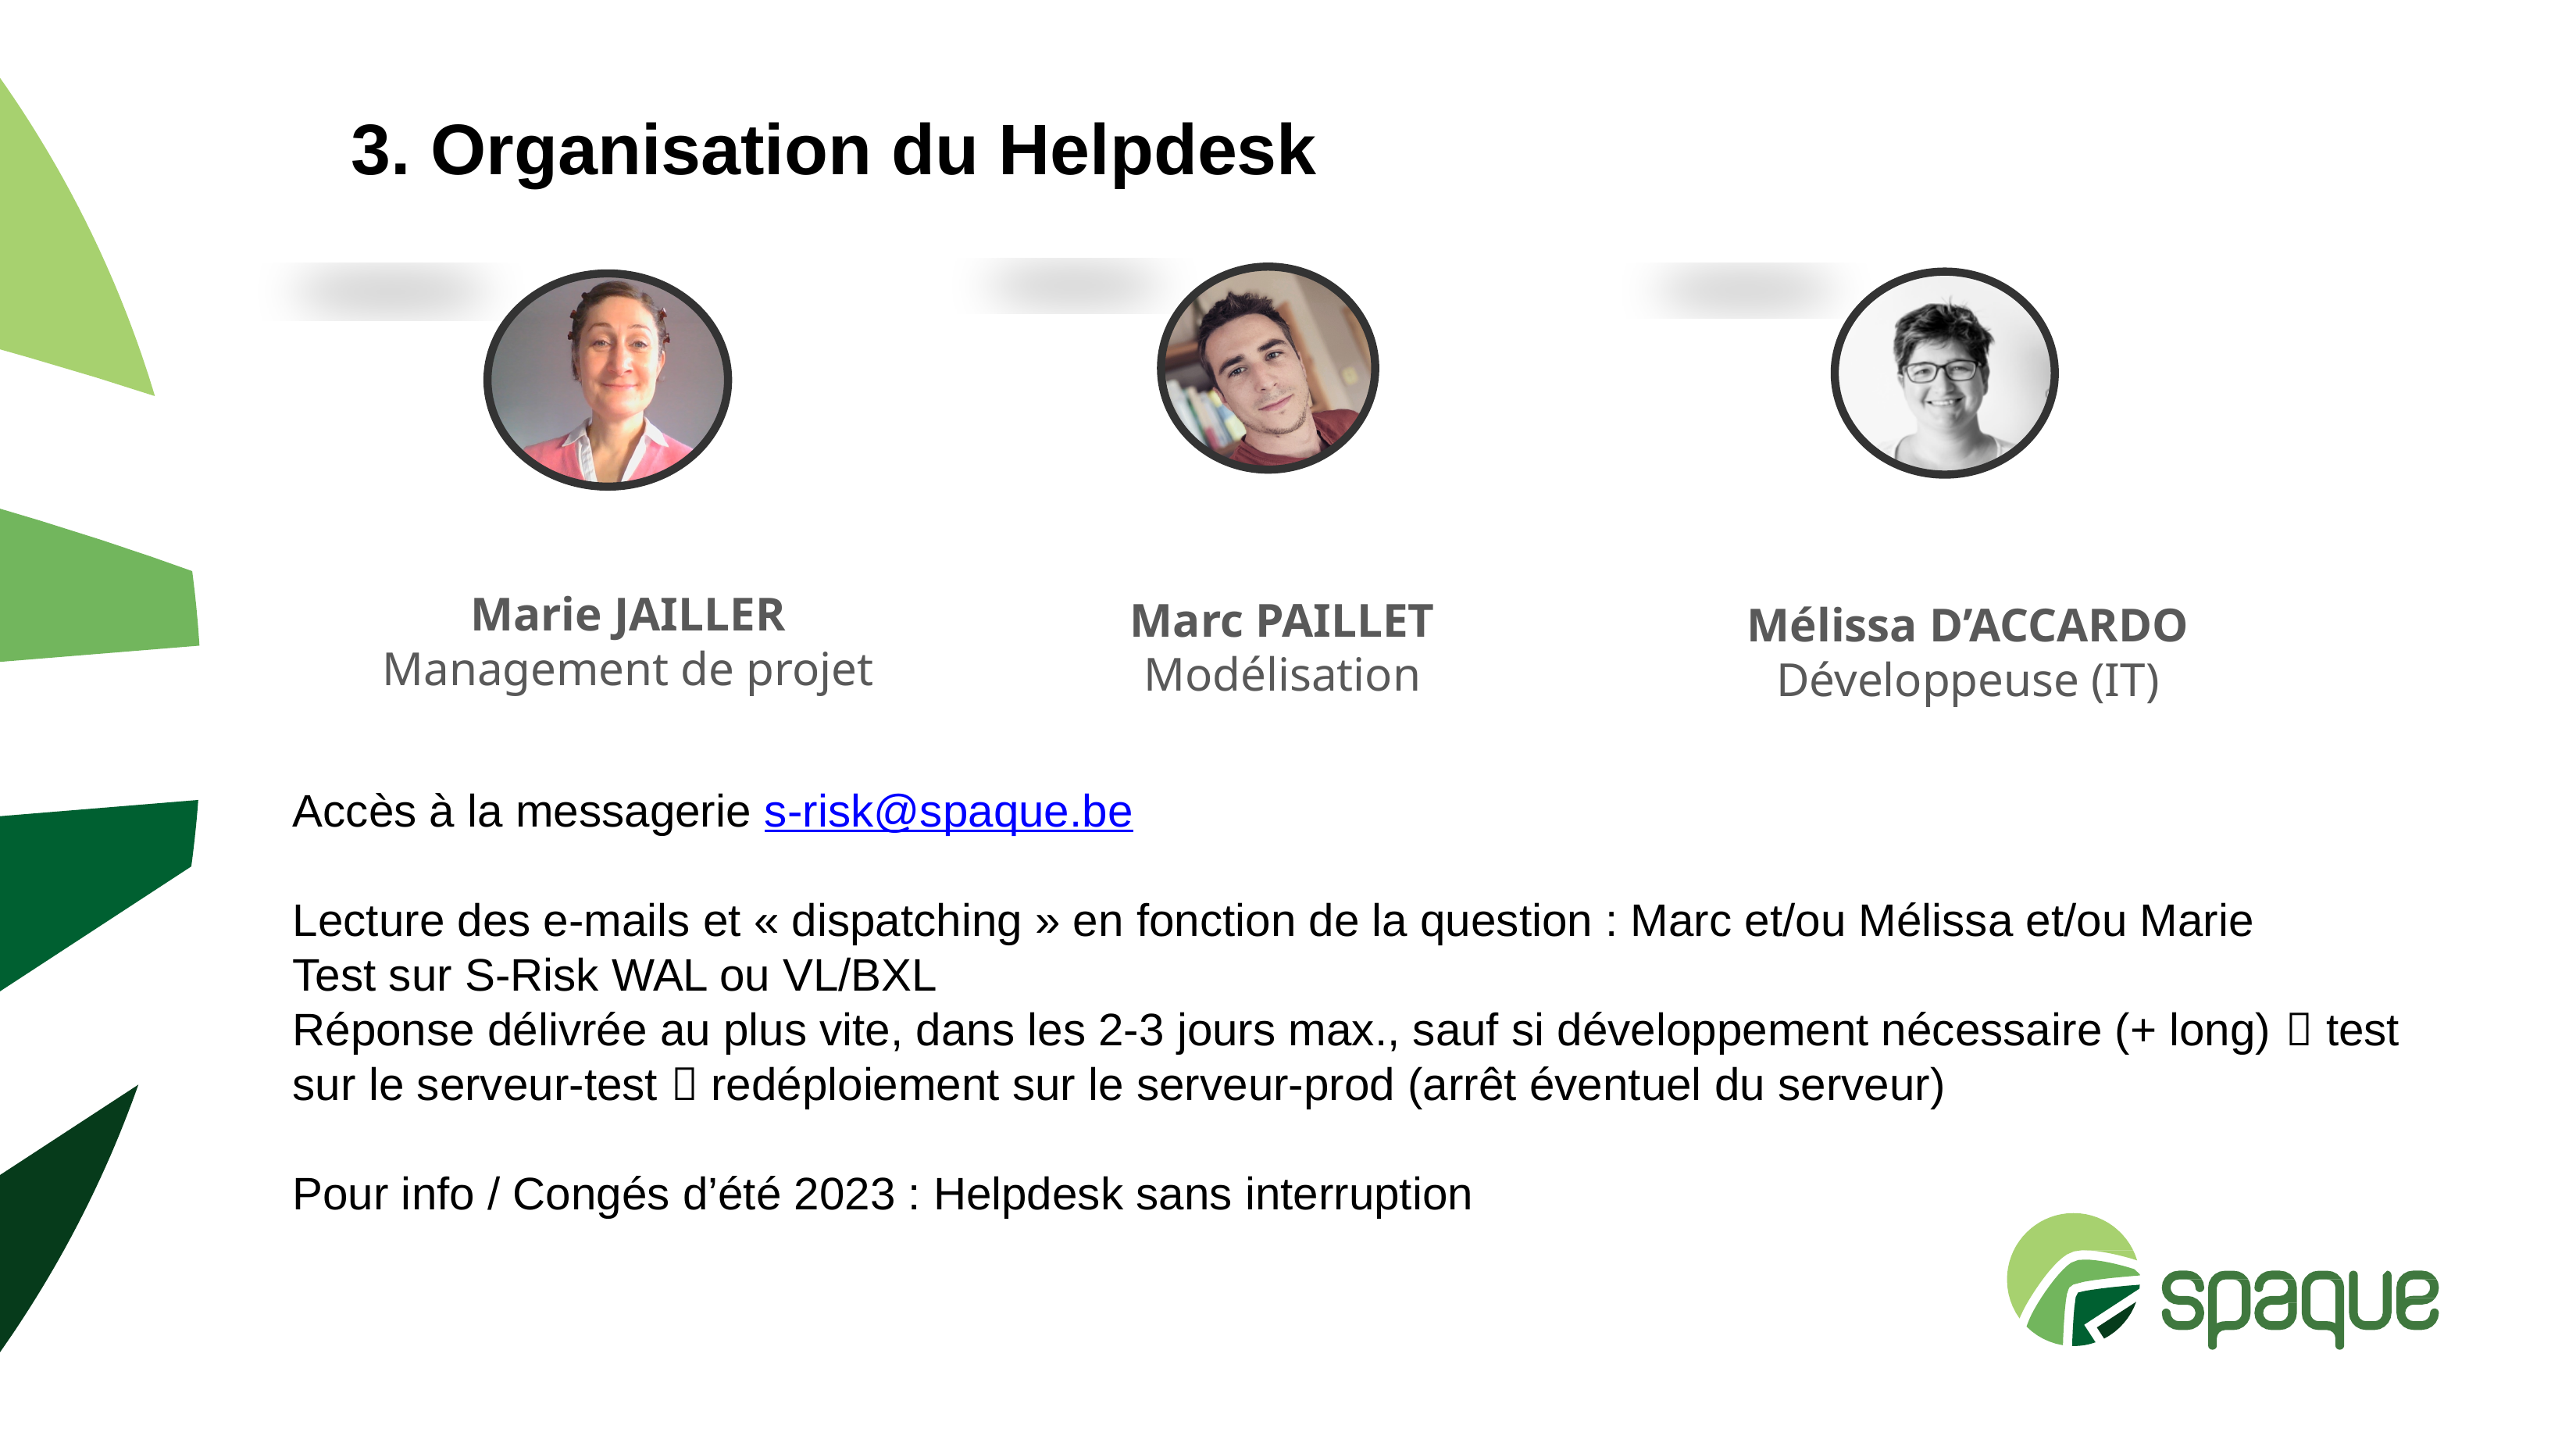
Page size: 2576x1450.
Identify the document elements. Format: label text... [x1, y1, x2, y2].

text_box [0, 509, 200, 662]
text_box [2071, 1284, 2140, 1346]
text_box [2396, 1270, 2439, 1330]
text_box [2026, 1260, 2140, 1345]
text_box [0, 77, 155, 396]
text_box [2208, 1270, 2251, 1350]
picture [487, 273, 729, 488]
text_box [0, 1084, 139, 1352]
picture [1834, 271, 2055, 475]
text_box [2007, 1260, 2060, 1319]
text_box Marie JAILLER Management de projet [294, 579, 962, 701]
text_box [2161, 1270, 2205, 1330]
text_box [0, 799, 198, 991]
picture [1161, 266, 1375, 470]
text_box [2301, 1270, 2345, 1350]
text_box [2096, 1302, 2136, 1339]
text_box Marc PAILLET Modélisation [1056, 585, 1508, 706]
text_box Accès à la messagerie s-risk@spaque.be Lecture des e-mails et « dispatching » en fonction de la question : Marc et/ou Mélissa et/ou Marie Test sur S-Risk WAL ou VL/BXL Réponse délivrée au plus vite, dans les 2-3 jours max., sauf si développement nécessaire (+ long)  test sur le serveur-test  redéploiement sur le serveur-prod (arrêt éventuel du serveur) Pour info / Congés d’été 2023 : Helpdesk sans interruption [281, 775, 2423, 1260]
text_box 3. Organisation du Helpdesk [349, 101, 2439, 189]
text_box Mélissa D’ACCARDO Développeuse (IT) [1685, 591, 2251, 712]
text_box [2254, 1270, 2297, 1330]
text_box [2349, 1270, 2392, 1330]
